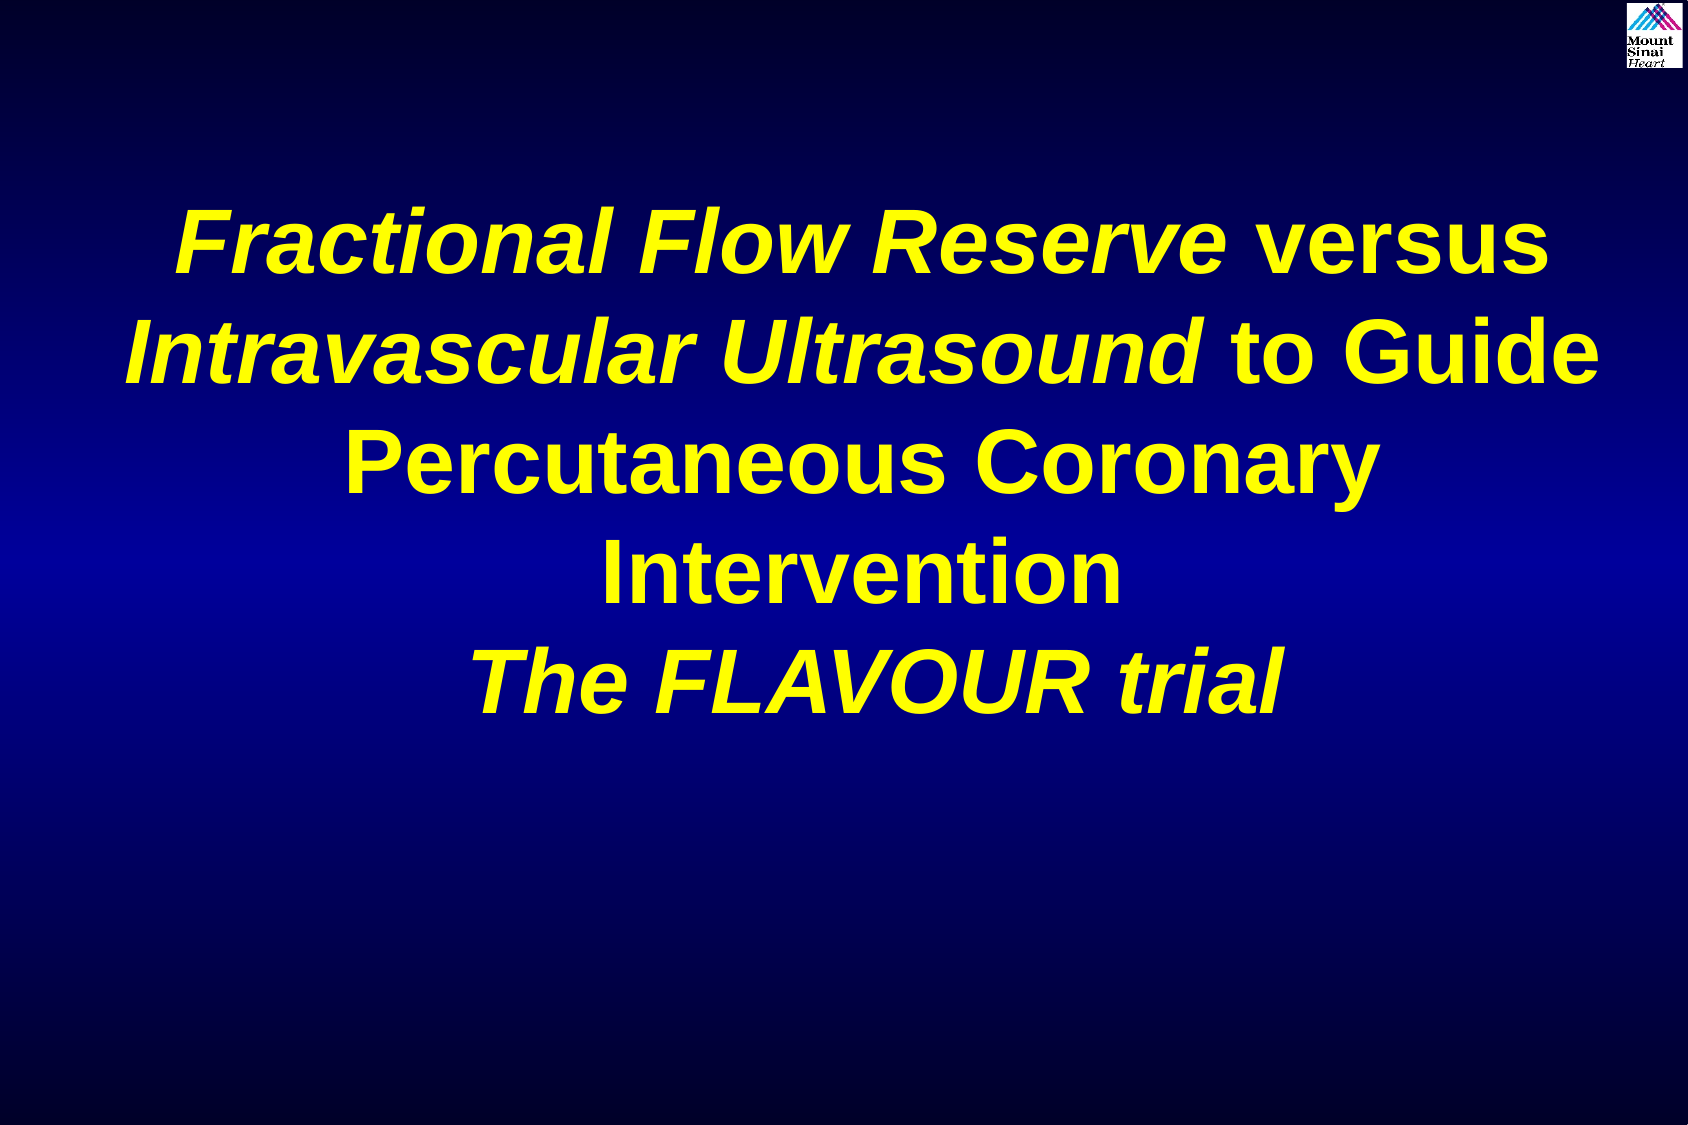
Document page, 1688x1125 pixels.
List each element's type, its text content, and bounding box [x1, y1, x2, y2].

text_box Fractional Flow Reserve versus Intravascular Ultrasound to Guide Percutaneous Coronary Intervention The FLAVOUR trial [80, 173, 1646, 740]
picture [1626, 3, 1683, 68]
